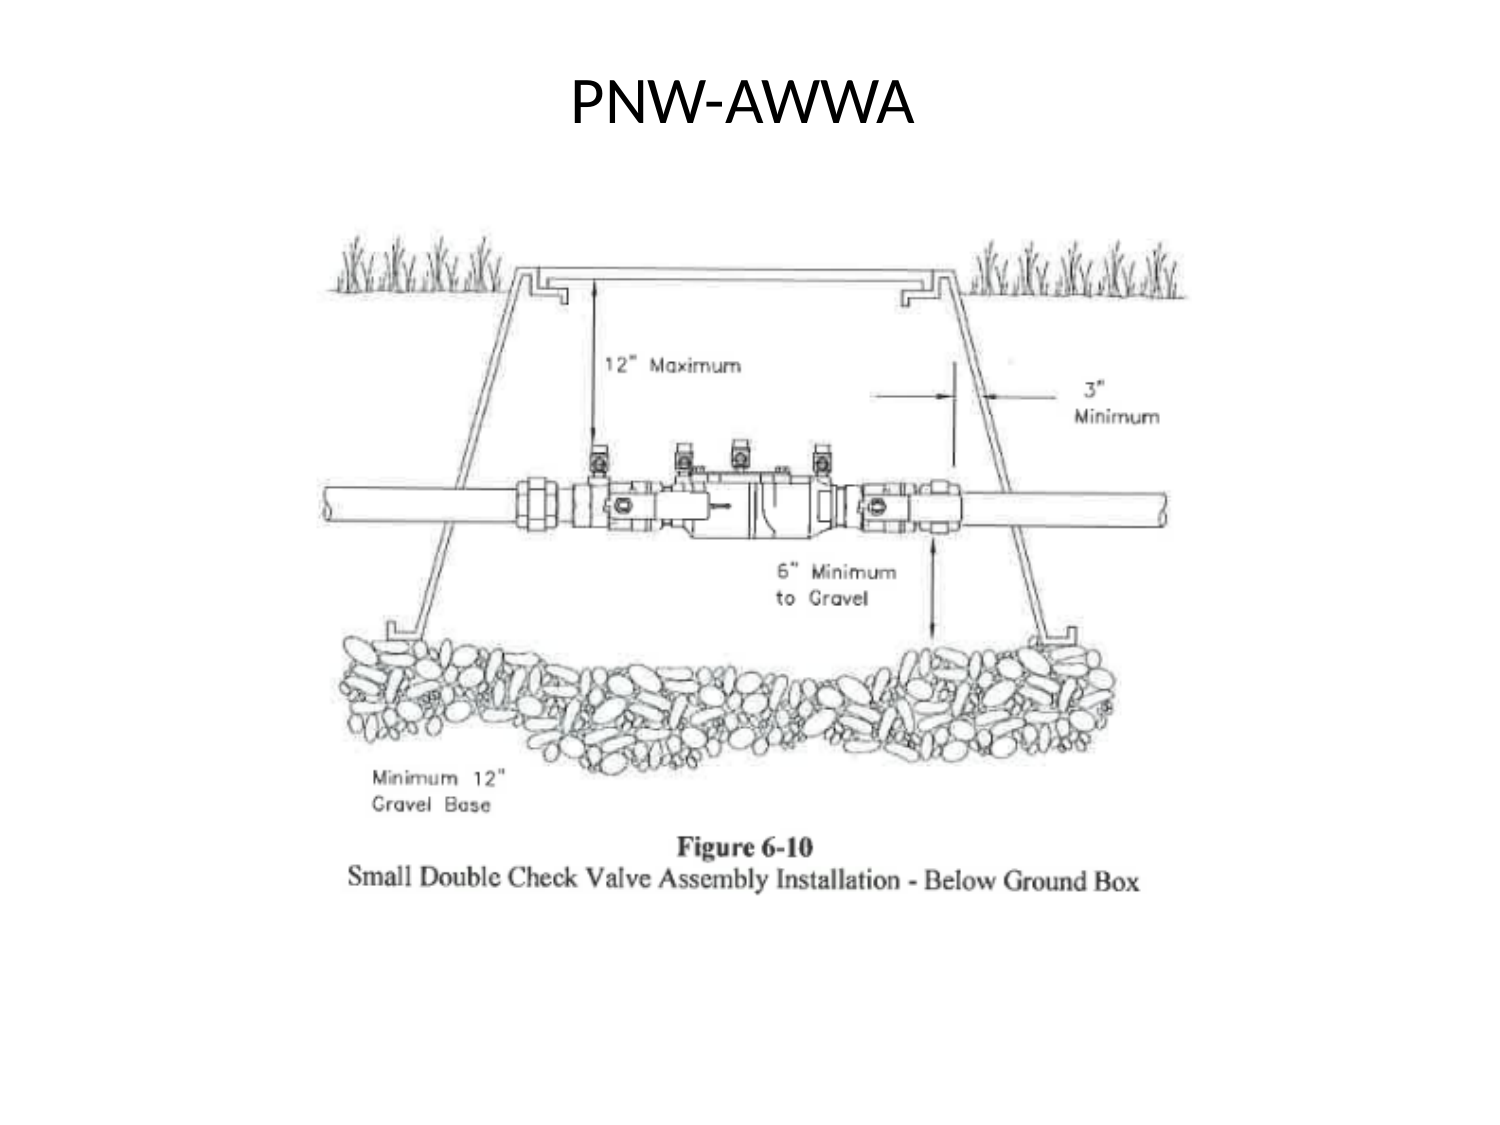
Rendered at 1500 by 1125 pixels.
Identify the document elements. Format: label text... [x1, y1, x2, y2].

text_box PNW-AWWA [411, 49, 1075, 145]
picture [301, 222, 1192, 903]
